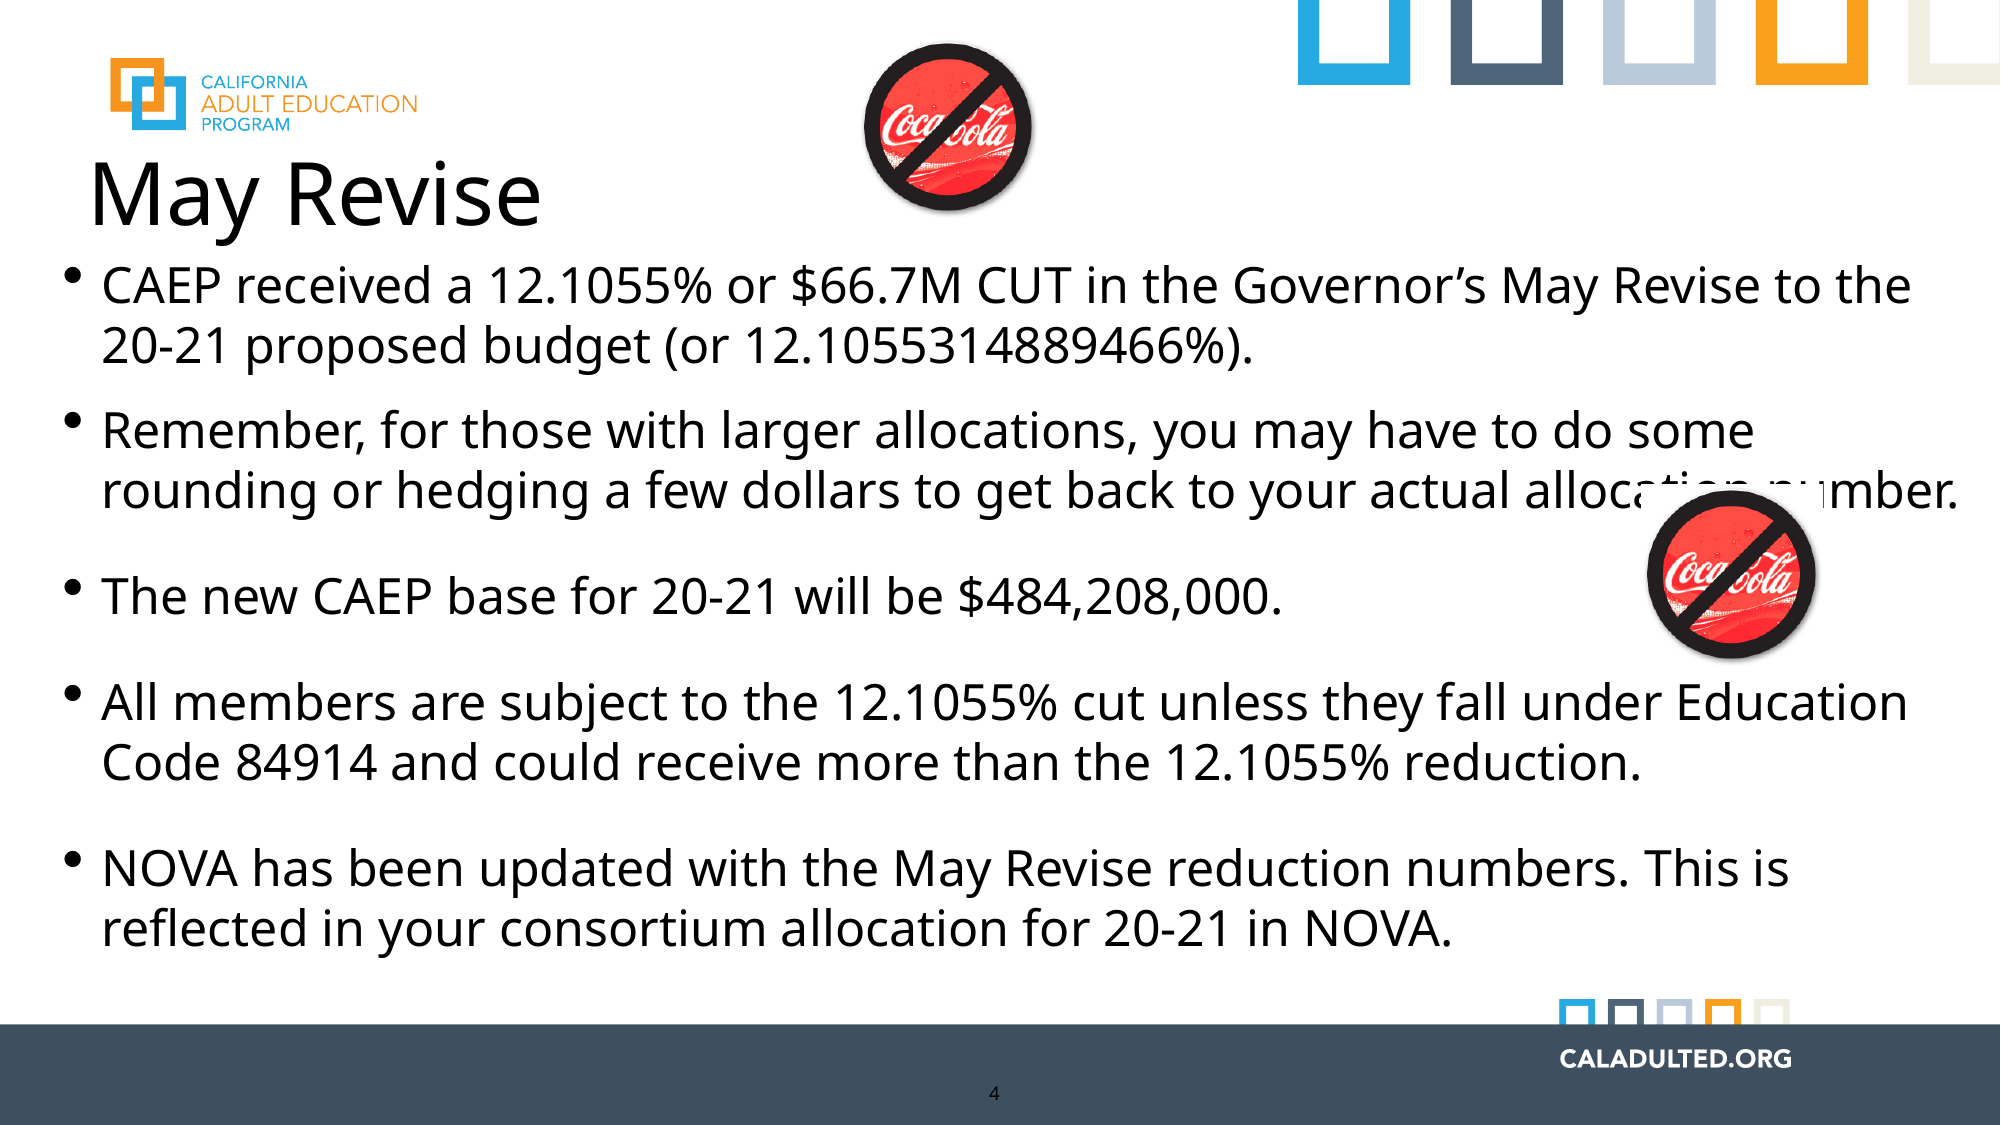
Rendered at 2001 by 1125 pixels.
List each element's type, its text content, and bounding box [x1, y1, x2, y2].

picture [0, 0, 2000, 1125]
list CAEP received a 12.1055% or $66.7M CUT in the Governor’s May Revise to the 20-21 proposed budget (or 12.1055314889466%). Remember, for those with larger allocations, you may have to do some rounding or hedging a few dollars to get back to your actual allocation number. The new CAEP base for 20-21 will be $484,208,000. All members are subject to the 12.1055% cut unless they fall under Education Code 84914 and could receive more than the 12.1055% reduction. NOVA has been updated with the May Revise reduction numbers. This is reflected in your consortium allocation for 20-21 in NOVA. [53, 246, 1980, 1044]
title May Revise [78, 81, 1587, 246]
slide_number 4 [980, 1072, 1022, 1113]
